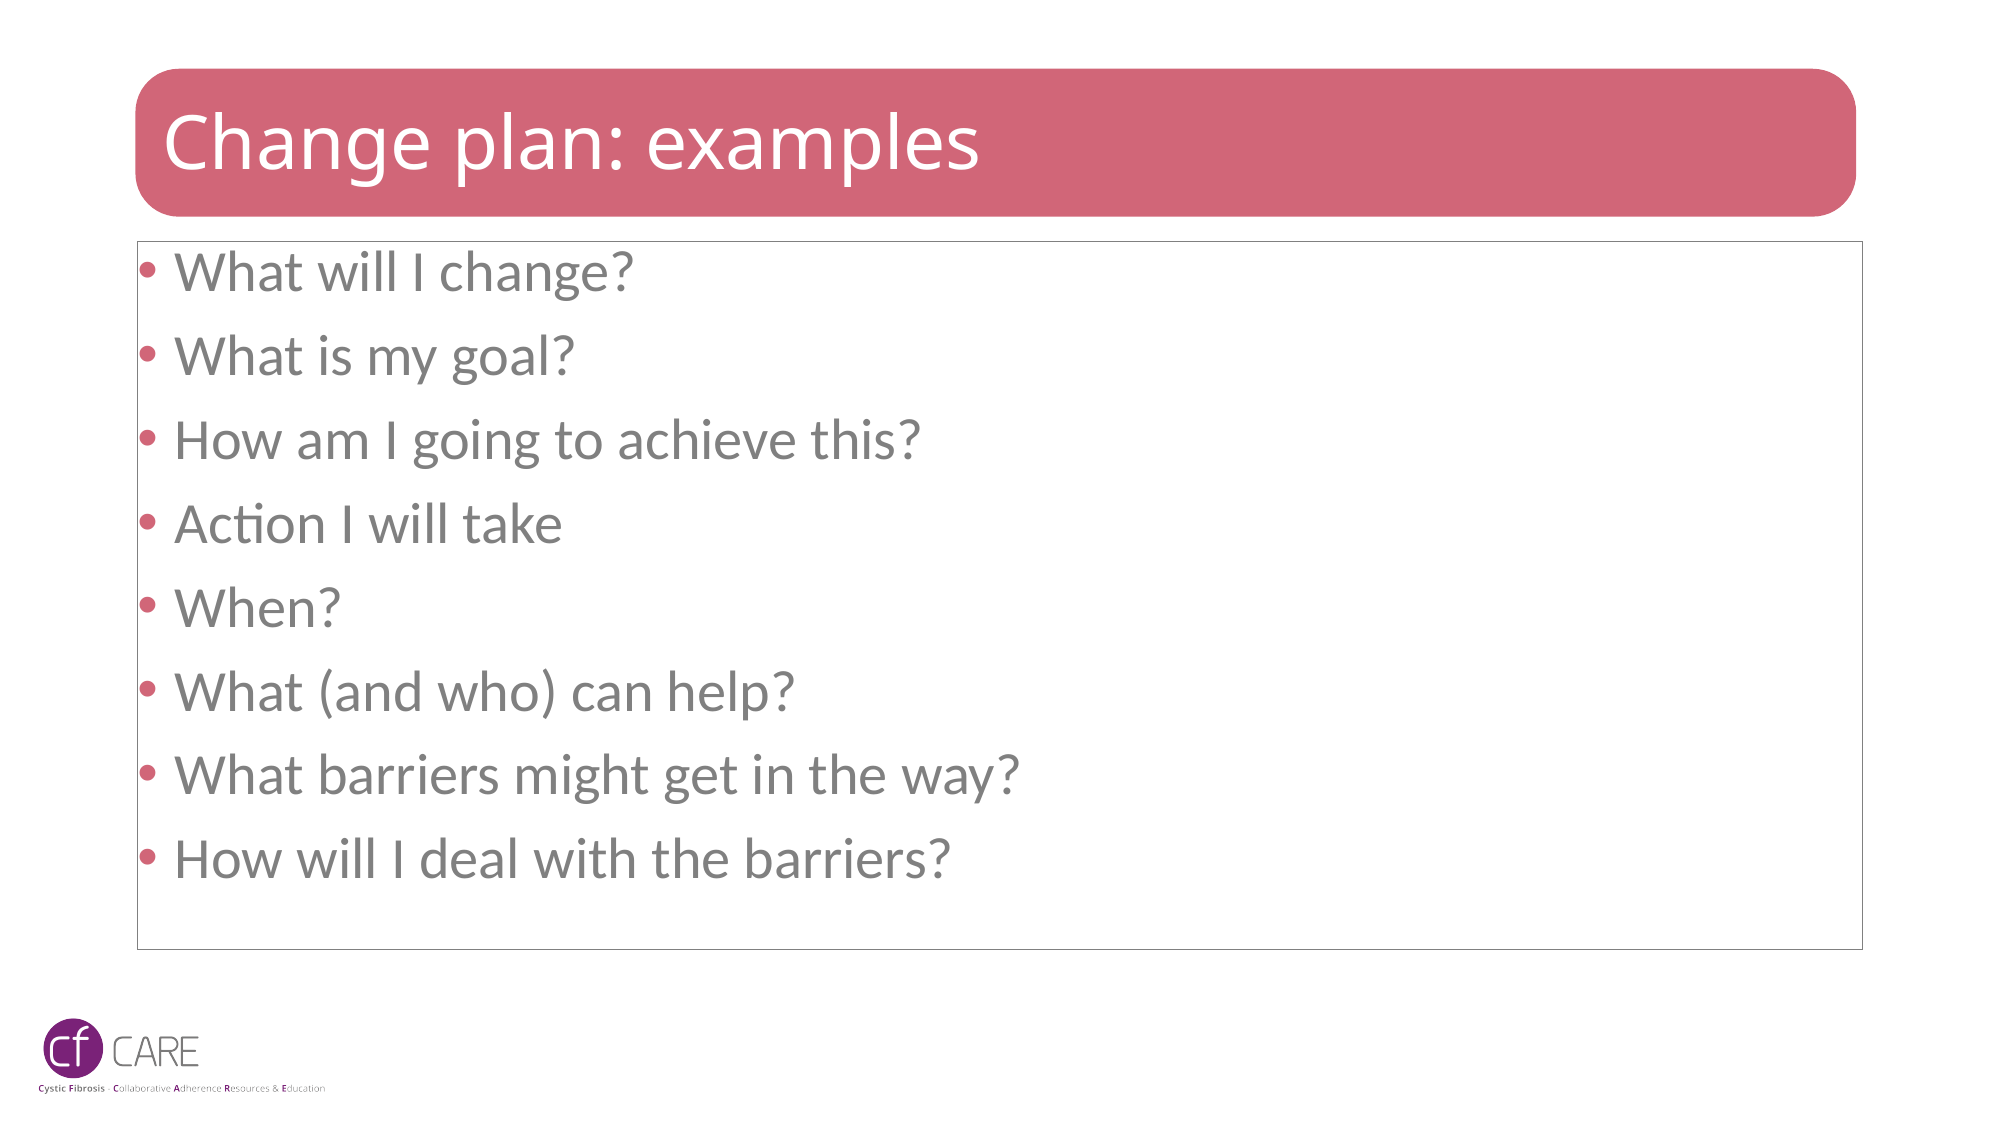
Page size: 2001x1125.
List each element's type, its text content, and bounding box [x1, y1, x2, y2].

picture [33, 1013, 332, 1100]
title Change plan: examples [162, 93, 1840, 203]
list What will I change? What is my goal? How am I going to achieve this? Action I will take When? What (and who) can help? What barriers might get in the way? How will I deal with the barriers? [137, 241, 1863, 950]
